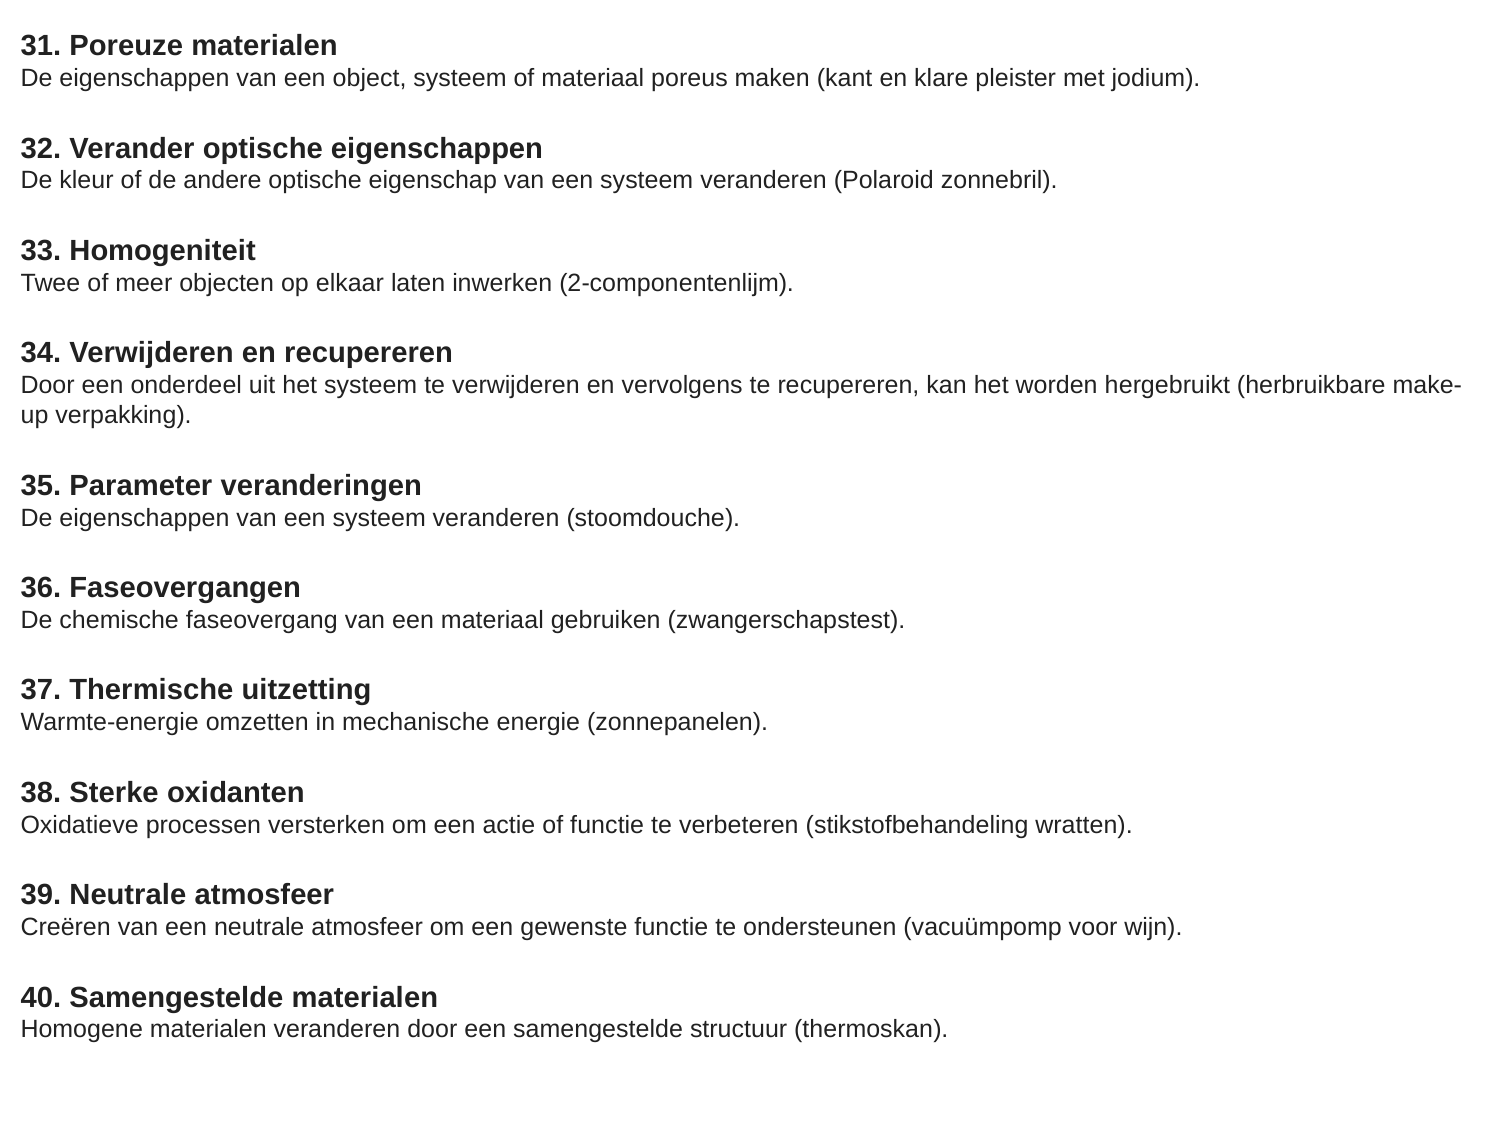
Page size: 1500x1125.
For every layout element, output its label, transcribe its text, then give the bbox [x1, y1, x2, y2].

text_box 31. Poreuze materialen De eigenschappen van een object, systeem of materiaal poreus maken (kant en klare pleister met jodium). 32. Verander optische eigenschappen De kleur of de andere optische eigenschap van een systeem veranderen (Polaroid zonnebril). 33. Homogeniteit Twee of meer objecten op elkaar laten inwerken (2-componentenlijm). 34. Verwijderen en recupereren Door een onderdeel uit het systeem te verwijderen en vervolgens te recupereren, kan het worden hergebruikt (herbruikbare make-up verpakking). 35. Parameter veranderingen De eigenschappen van een systeem veranderen (stoomdouche). 36. Faseovergangen De chemische faseovergang van een materiaal gebruiken (zwangerschapstest). 37. Thermische uitzetting Warmte-energie omzetten in mechanische energie (zonnepanelen). 38. Sterke oxidanten Oxidatieve processen versterken om een actie of functie te verbeteren (stikstofbehandeling wratten). 39. Neutrale atmosfeer Creëren van een neutrale atmosfeer om een gewenste functie te ondersteunen (vacuümpomp voor wijn). 40. Samengestelde materialen Homogene materialen veranderen door een samengestelde structuur (thermoskan). [5, 19, 1495, 1051]
